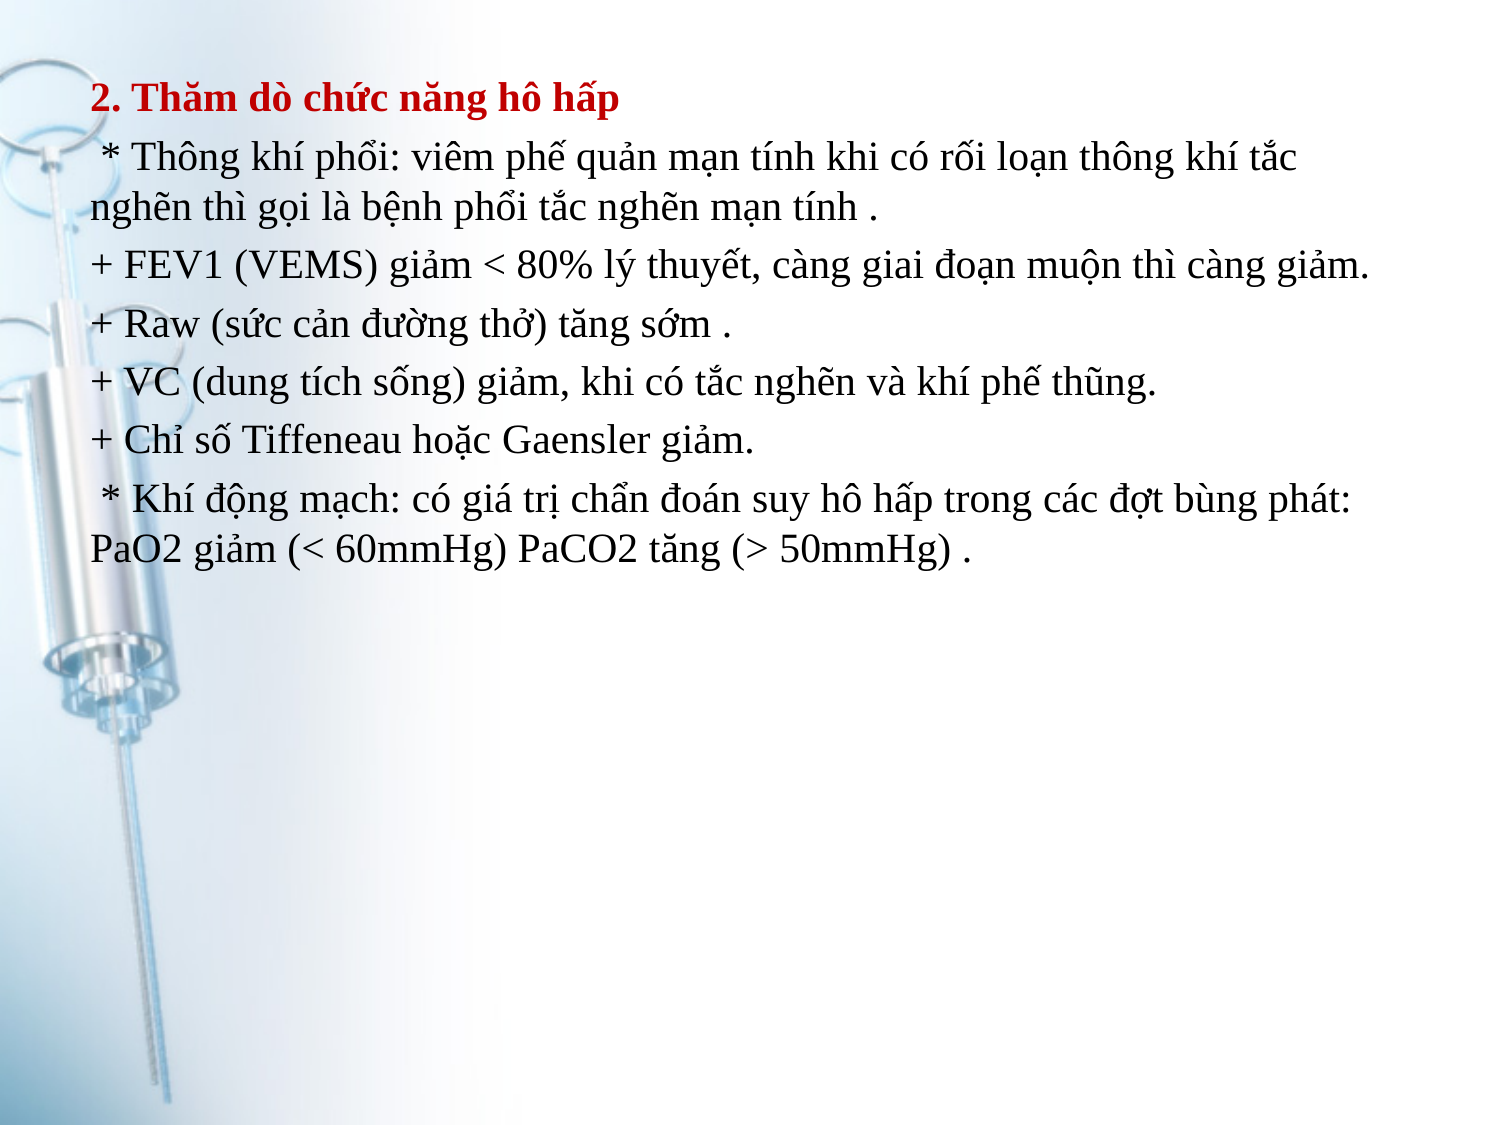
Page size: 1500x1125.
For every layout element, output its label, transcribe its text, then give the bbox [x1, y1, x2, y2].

picture [0, 0, 1500, 1125]
list 2. Thăm dò chức năng hô hấp * Thông khí phổi: viêm phế quản mạn tính khi có rối loạn thông khí tắc nghẽn thì gọi là bệnh phổi tắc nghẽn mạn tính . + FEV1 (VEMS) giảm < 80% lý thuyết, càng giai đoạn muộn thì càng giảm. + Raw (sức cản đường thở) tăng sớm . + VC (dung tích sống) giảm, khi có tắc nghẽn và khí phế thũng. + Chỉ số Tiffeneau hoặc Gaensler giảm. * Khí động mạch: có giá trị chẩn đoán suy hô hấp trong các đợt bùng phát: PaO2 giảm (< 60mmHg) PaCO2 tăng (> 50mmHg) . [75, 62, 1425, 1005]
